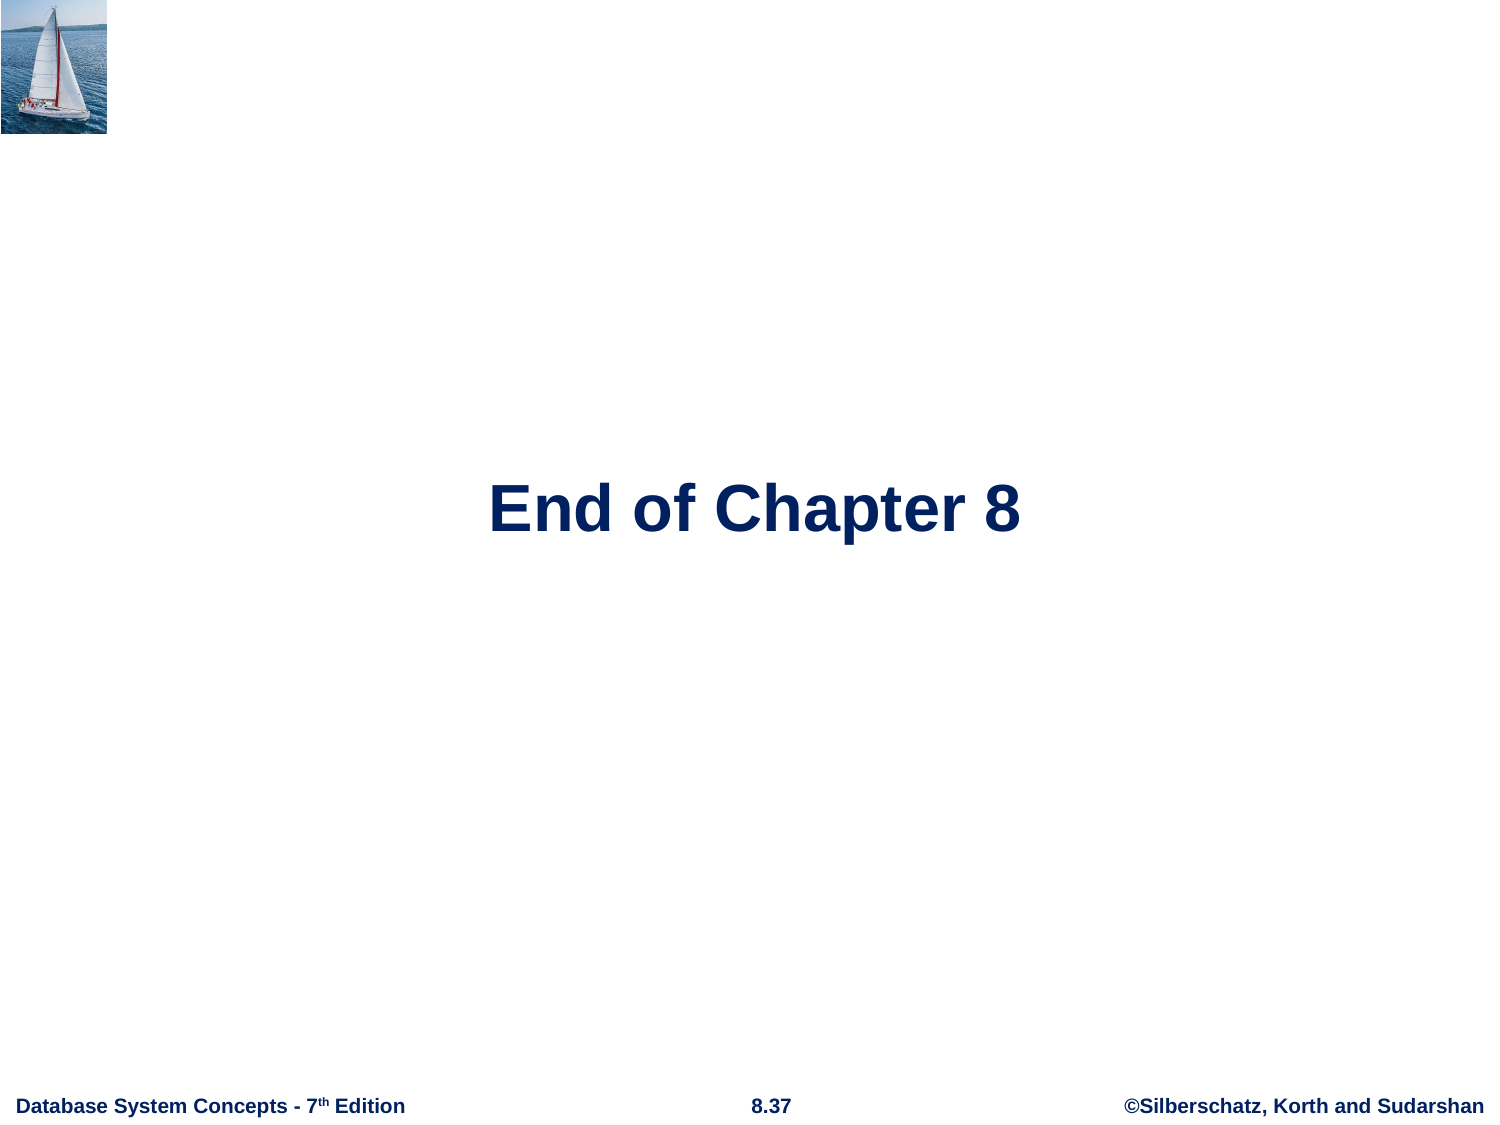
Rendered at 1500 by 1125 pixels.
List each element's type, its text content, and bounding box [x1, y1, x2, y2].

picture [1, 0, 107, 134]
list End of Chapter 8 [473, 456, 1112, 576]
